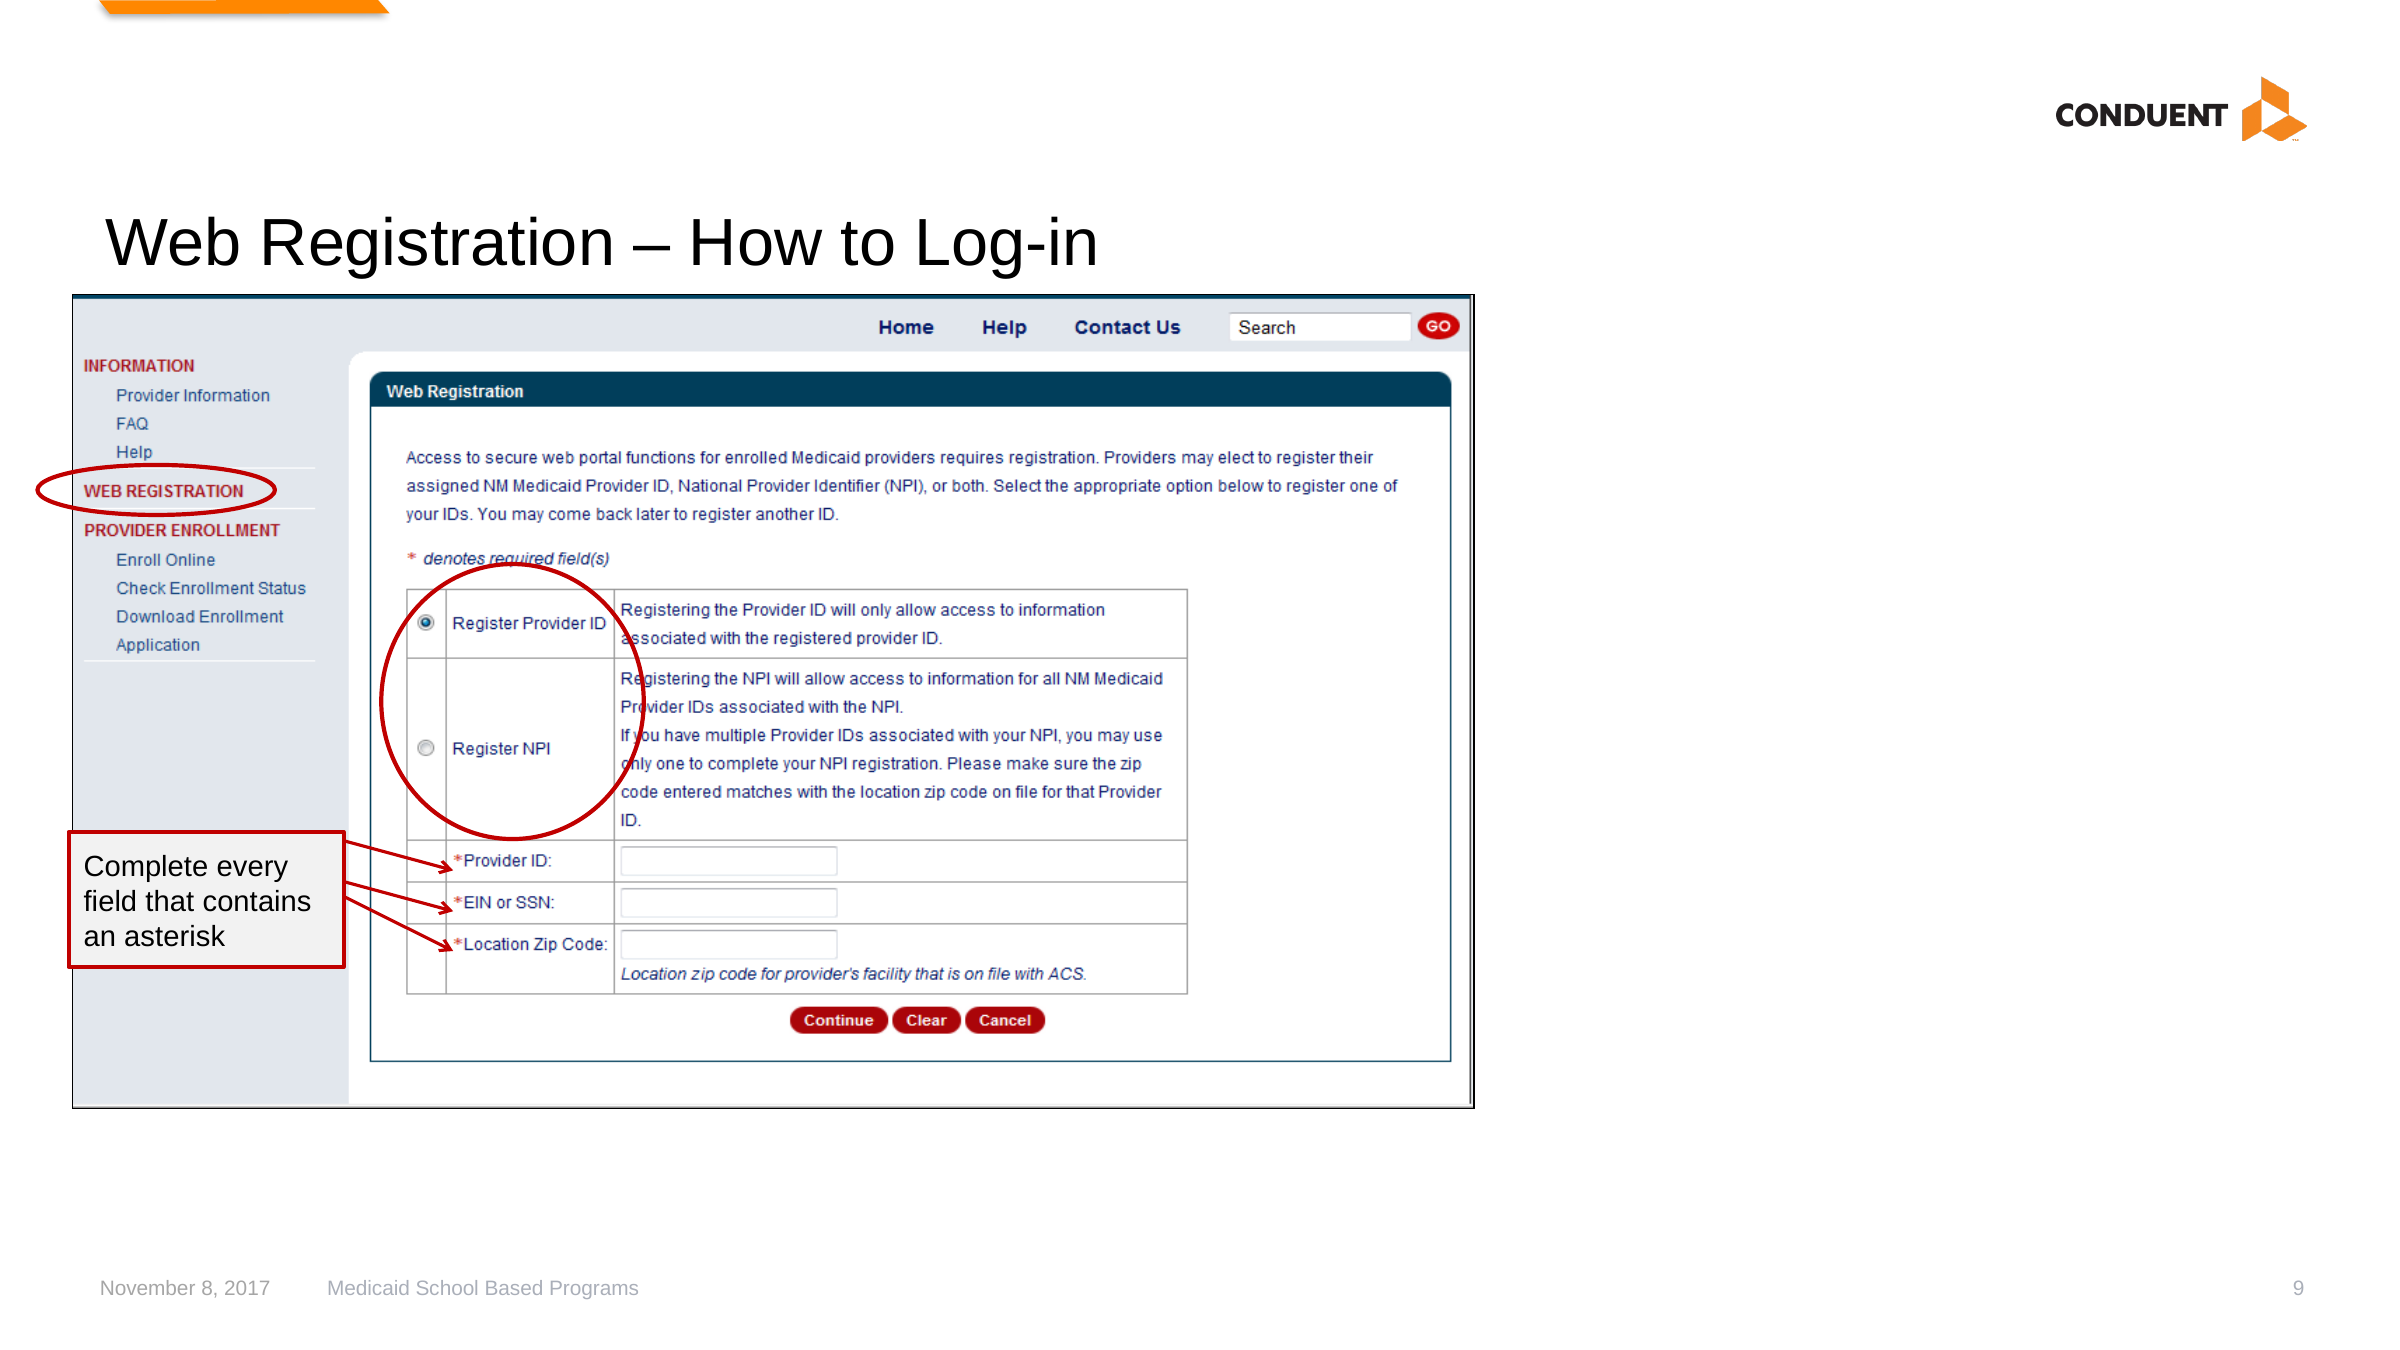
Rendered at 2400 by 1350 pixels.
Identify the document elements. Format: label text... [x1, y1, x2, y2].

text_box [343, 881, 454, 896]
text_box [343, 840, 454, 871]
slide_number 9 [1765, 1251, 2326, 1324]
text_box [37, 473, 68, 507]
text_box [343, 896, 454, 952]
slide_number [78, 1251, 306, 1324]
text_box Web Registration – How to Log-in [105, 207, 1238, 293]
picture [73, 295, 1474, 1108]
footer Medicaid School Based Programs [306, 1251, 1539, 1324]
